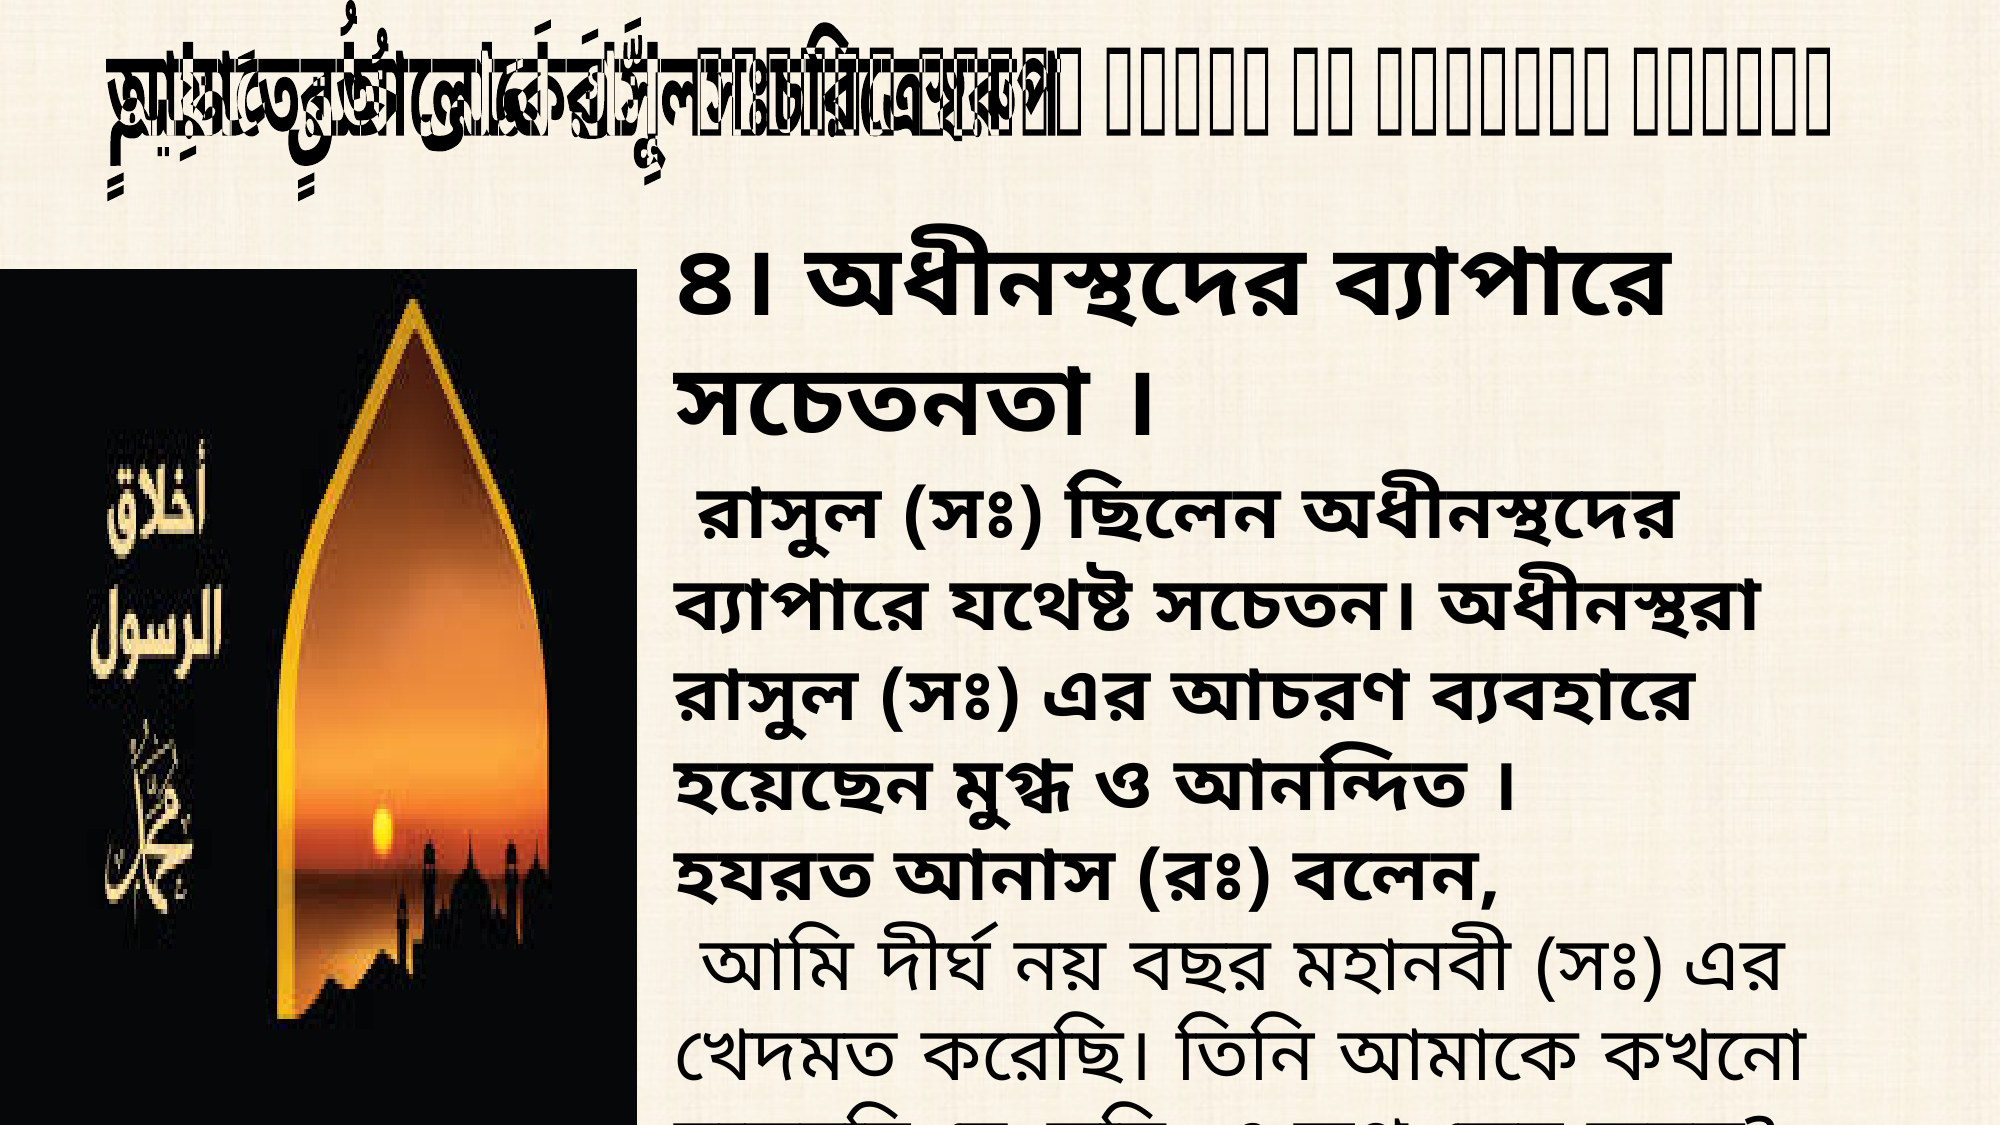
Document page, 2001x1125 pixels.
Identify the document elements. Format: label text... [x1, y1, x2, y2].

text_box إِنَّكَ لَعَلى خُلُقٍ عَظِيمٍ আয়াতের আলোকে রাসুল সঃ চরিত্রে স্বরুপ [106, 22, 1017, 186]
text_box ৪। অধীনস্থদের ব্যাপারে সচেতনতা । রাসুল (সঃ) ছিলেন অধীনস্থদের ব্যাপারে যথেষ্ট সচেতন। অধীনস্থরা রাসুল (সঃ) এর আচরণ ব্যবহারে হয়েছেন মুগ্ধ ও আনন্দিত । হযরত আনাস (রঃ) বলেন, আমি দীর্ঘ নয় বছর মহানবী (সঃ) এর খেদমত করেছি। তিনি আমাকে কখনো বলেননি যে, তুমি এ রুপ কেন করছ? এবং কখনো আমার কাজের ত্রুটি ধরেননি। [660, 207, 1927, 1125]
picture [0, 269, 637, 1125]
